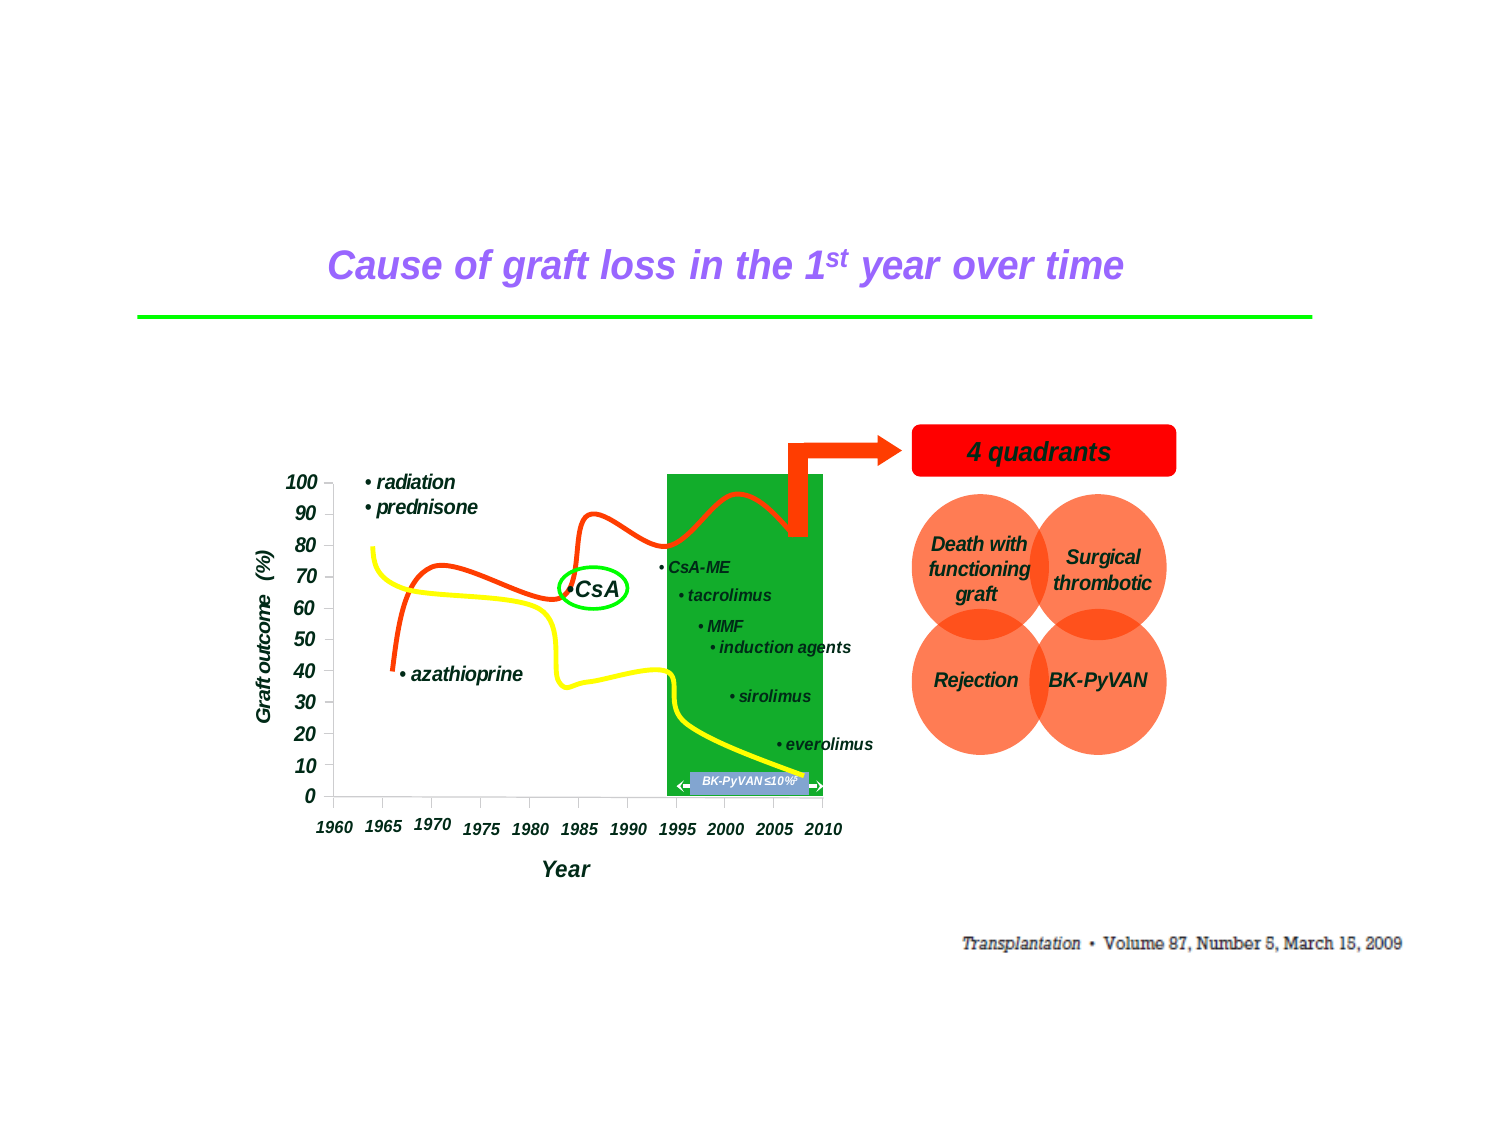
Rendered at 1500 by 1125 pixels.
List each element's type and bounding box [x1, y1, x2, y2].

picture [949, 924, 1407, 962]
text_box [137, 149, 1313, 1088]
